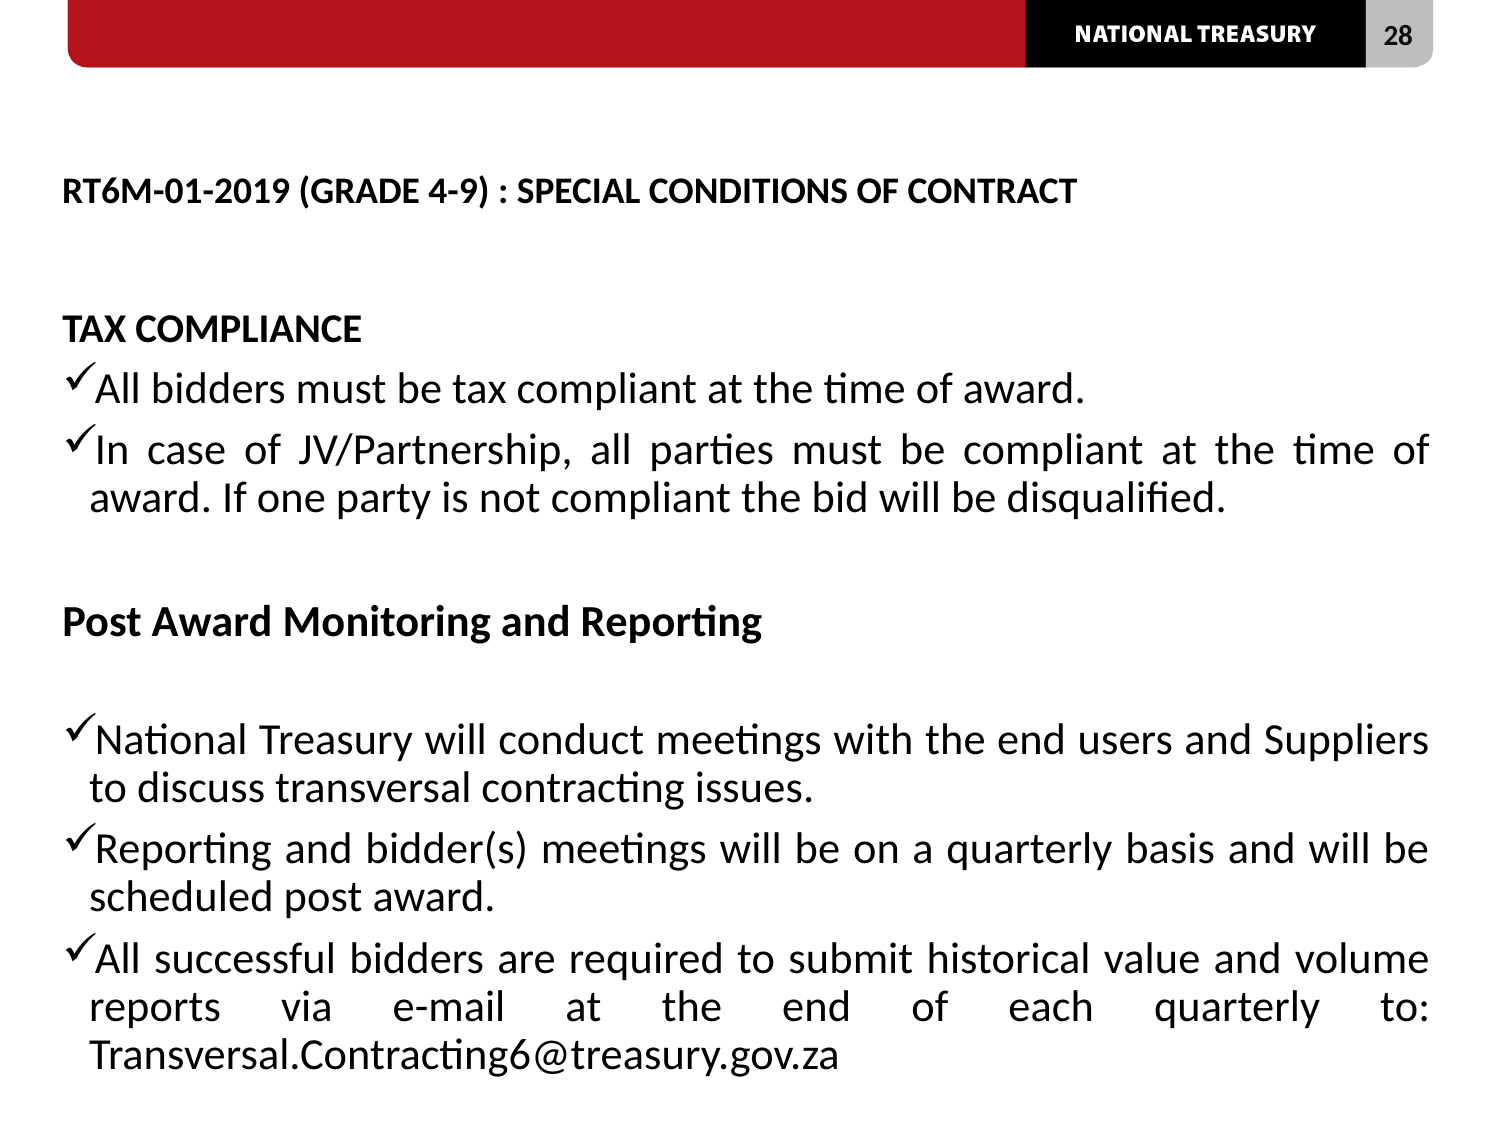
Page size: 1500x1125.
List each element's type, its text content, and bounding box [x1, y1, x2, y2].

list TAX COMPLIANCE All bidders must be tax compliant at the time of award. In case of JV/Partnership, all parties must be compliant at the time of award. If one party is not compliant the bid will be disqualified. Post Award Monitoring and Reporting National Treasury will conduct meetings with the end users and Suppliers to discuss transversal contracting issues. Reporting and bidder(s) meetings will be on a quarterly basis and will be scheduled post award. All successful bidders are required to submit historical value and volume reports via e-mail at the end of each quarterly to: Transversal.Contracting6@treasury.gov.za [47, 299, 1448, 1091]
title RT6M-01-2019 (GRADE 4-9) : SPECIAL CONDITIONS OF CONTRACT [47, 101, 1448, 257]
picture [0, 0, 1500, 1125]
